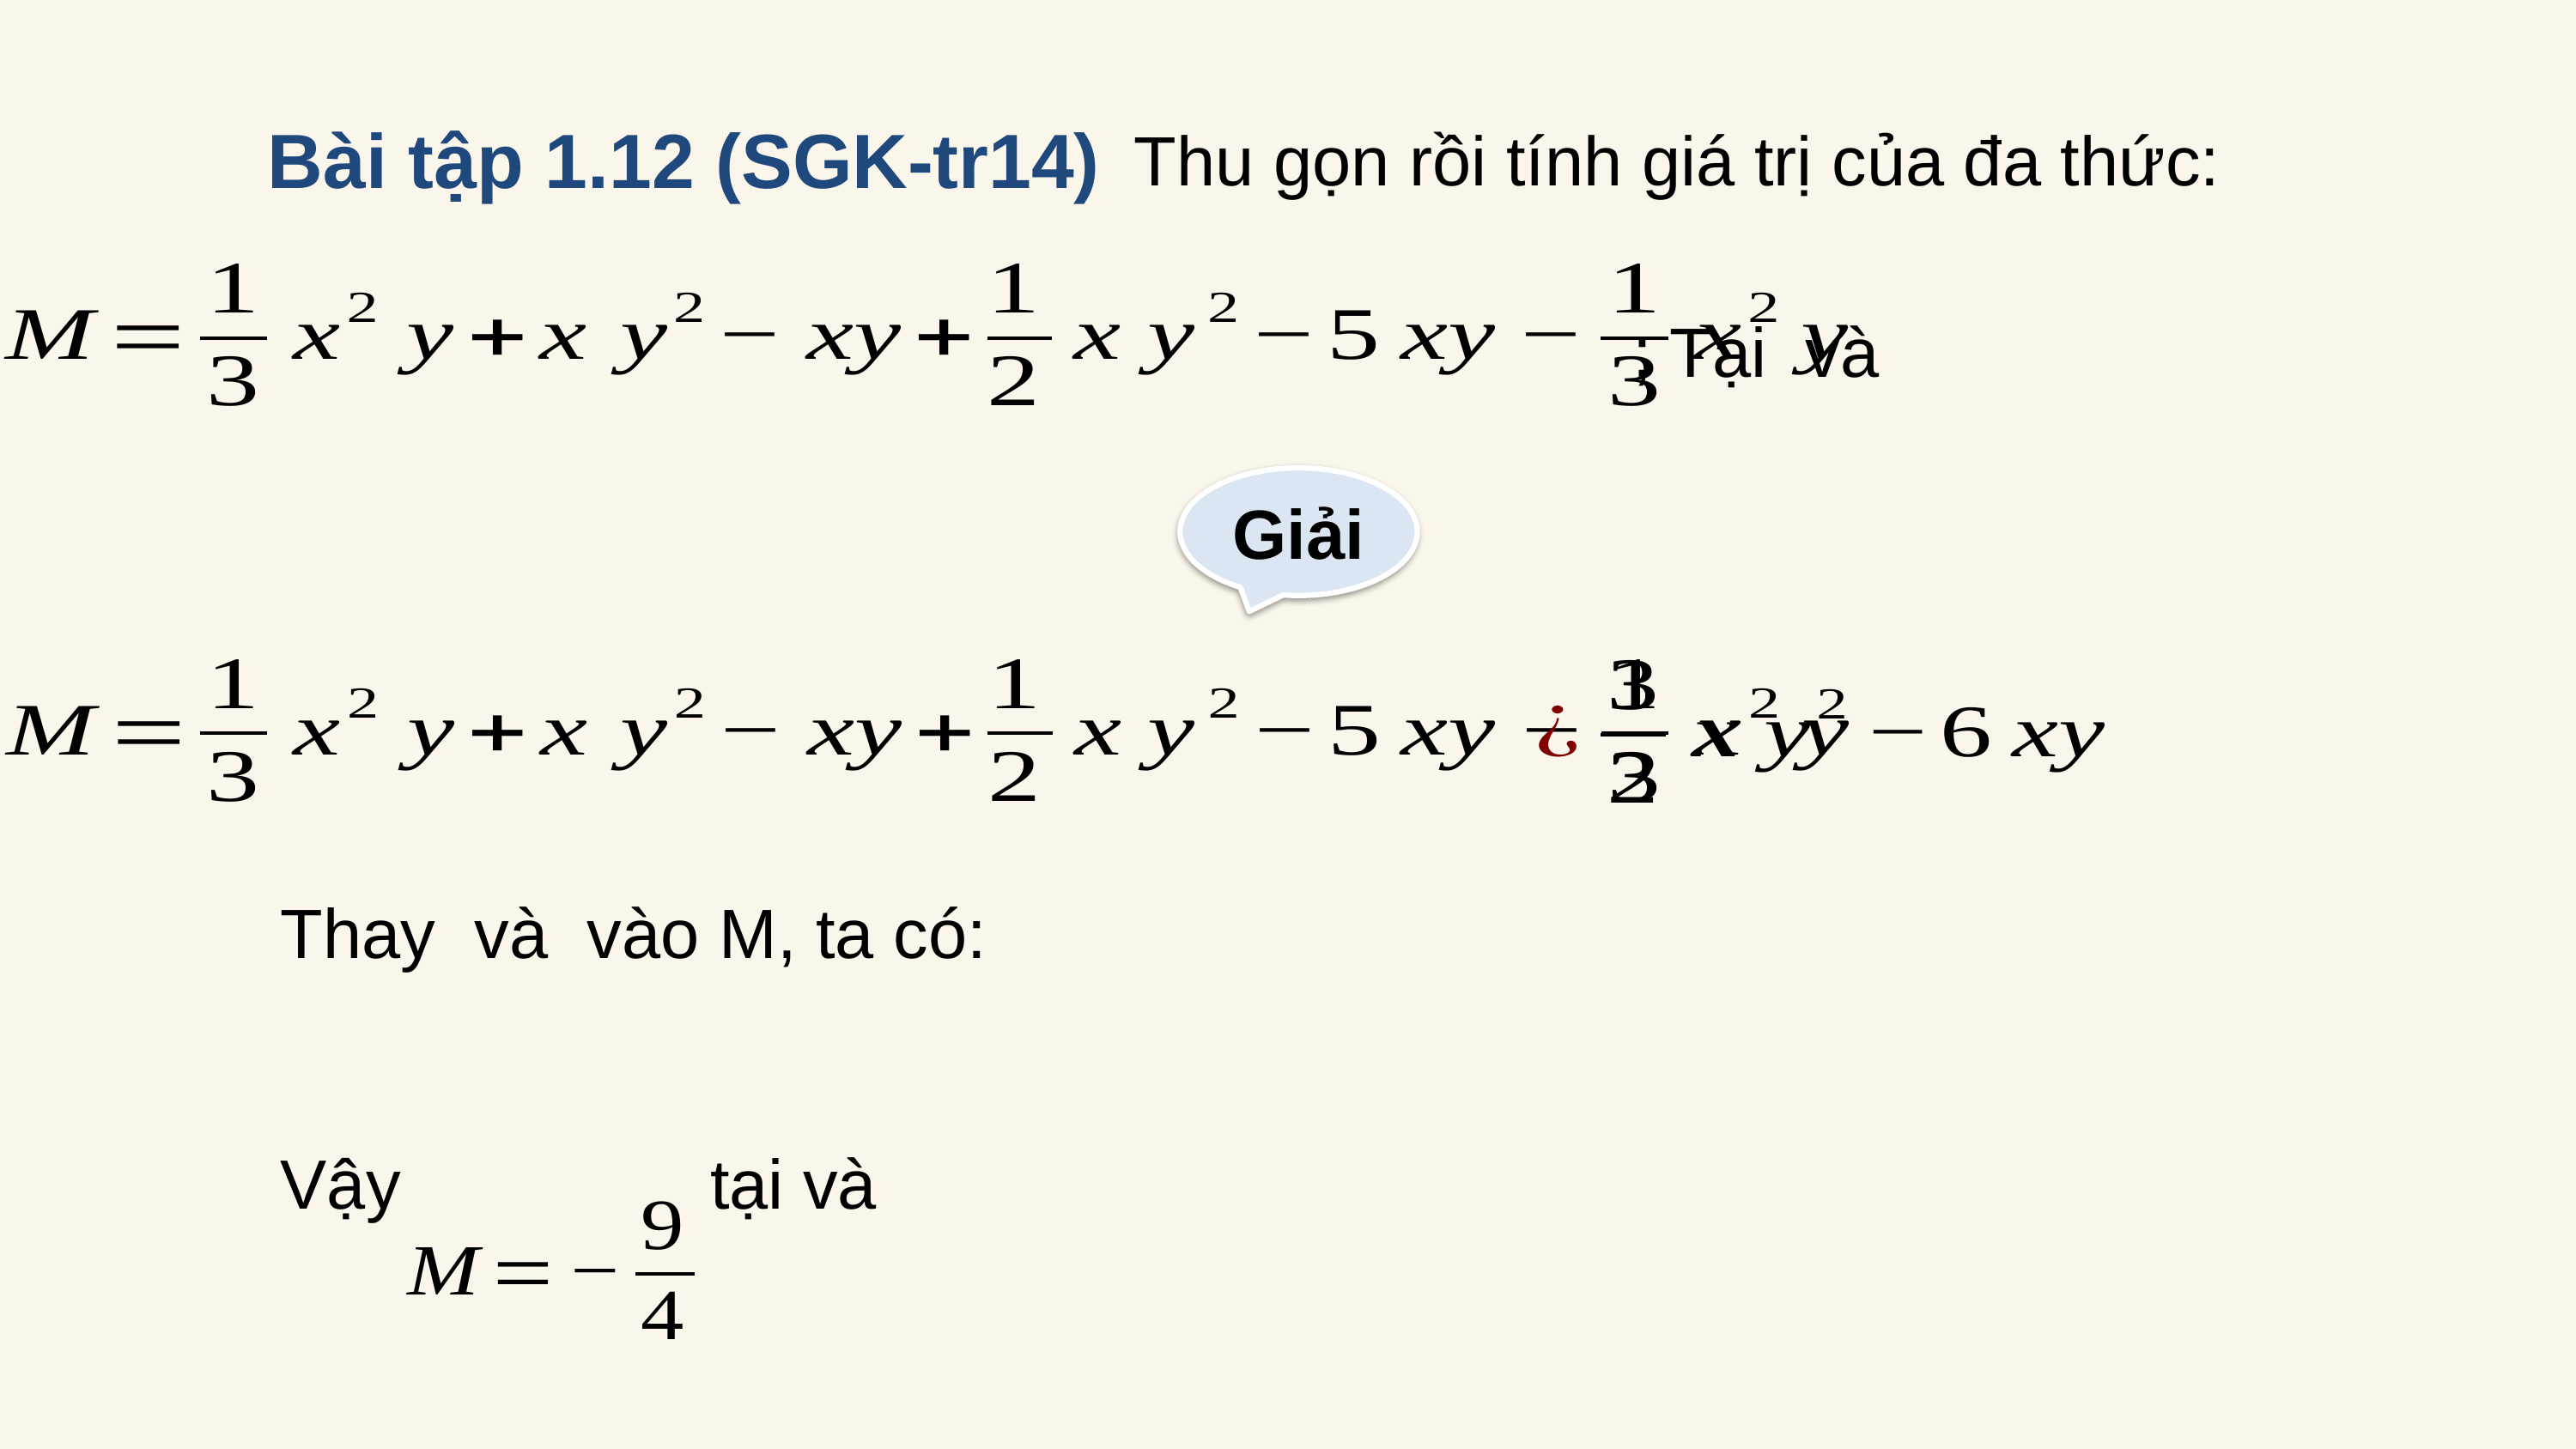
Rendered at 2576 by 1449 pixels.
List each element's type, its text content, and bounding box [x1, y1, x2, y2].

text_box Thu gọn rồi tính giá trị của đa thức: [1121, 67, 2356, 206]
text_box Giải [1177, 464, 1420, 615]
text_box Bài tập 1.12 (SGK-tr14) [255, 58, 1113, 210]
